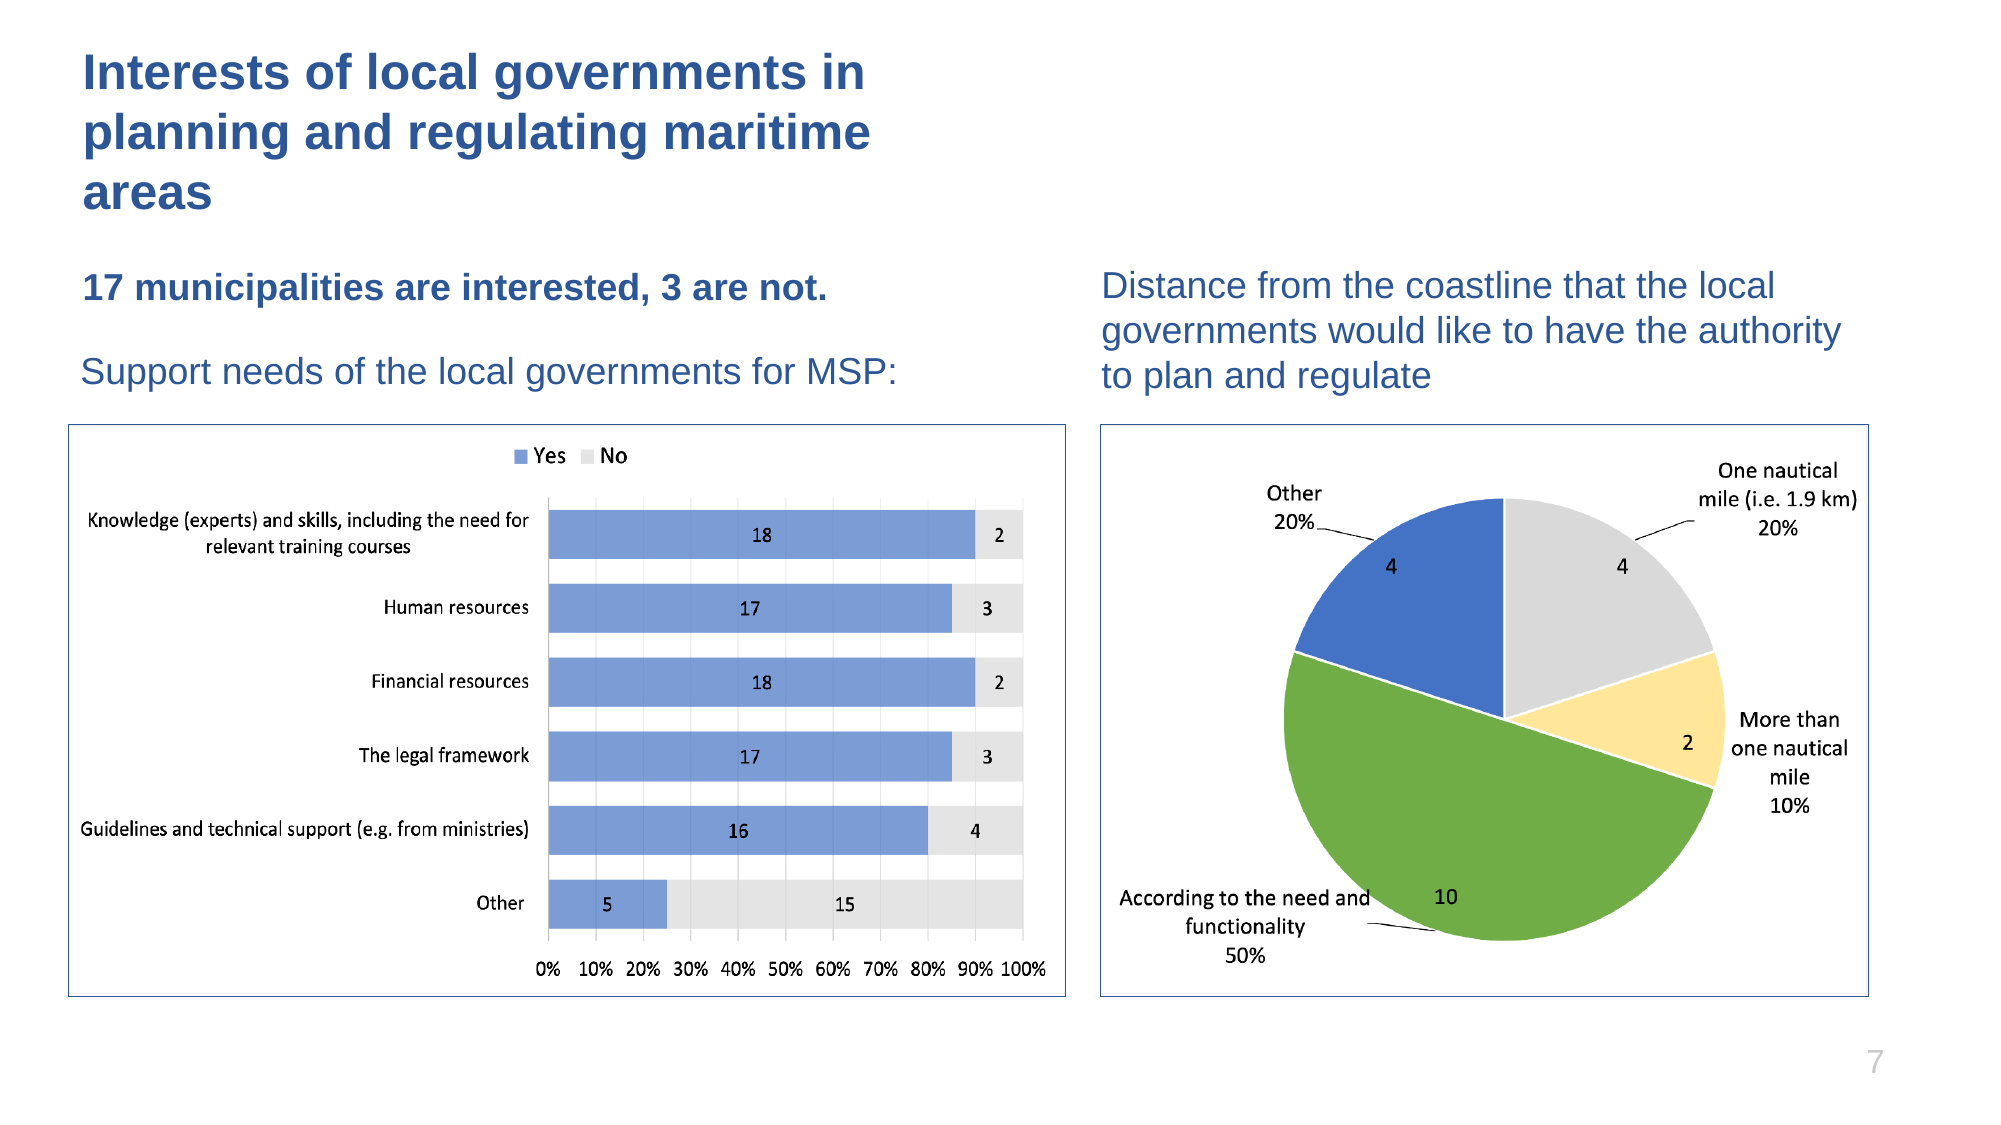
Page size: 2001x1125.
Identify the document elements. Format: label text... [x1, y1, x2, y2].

text_box Interests of local governments in planning and regulating maritime areas [67, 31, 925, 227]
text_box Distance from the coastline that the local governments would like to have the authority to plan and regulate [1086, 253, 1875, 404]
slide_number 7 [1674, 1030, 1900, 1090]
text_box 17 municipalities are interested, 3 are not. [67, 255, 888, 316]
text_box Support needs of the local governments for MSP: [65, 340, 1066, 400]
picture [68, 424, 1066, 996]
picture [1099, 424, 1869, 996]
